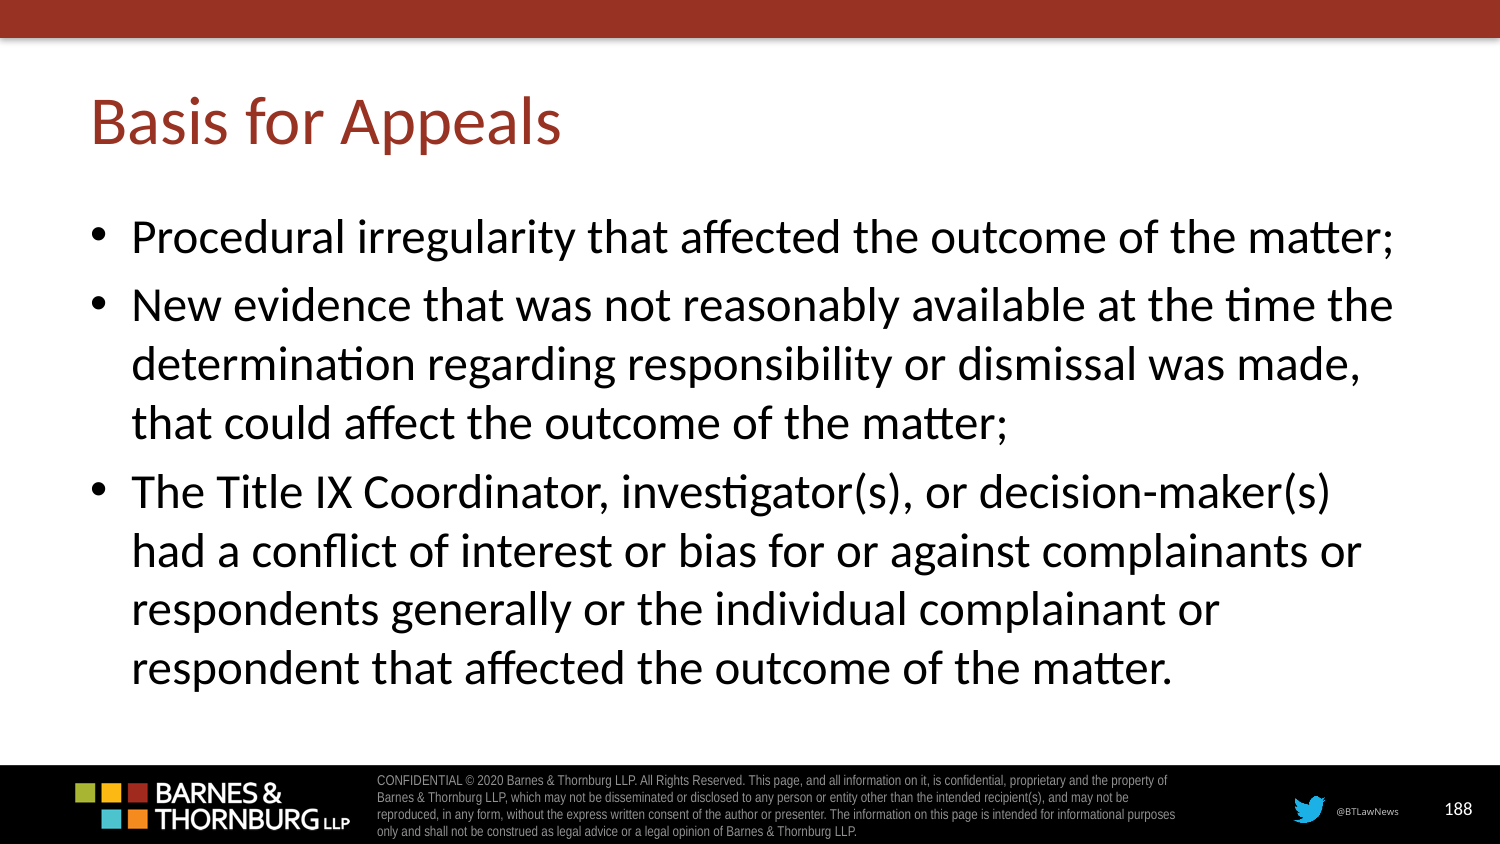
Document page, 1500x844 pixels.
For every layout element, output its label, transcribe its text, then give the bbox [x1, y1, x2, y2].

title Basis for Appeals [75, 46, 1425, 188]
picture [0, 765, 1500, 844]
slide_number 188 [1137, 782, 1488, 827]
list Procedural irregularity that affected the outcome of the matter; New evidence that was not reasonably available at the time the determination regarding responsibility or dismissal was made, that could affect the outcome of the matter; The Title IX Coordinator, investigator(s), or decision-maker(s) had a conflict of interest or bias for or against complainants or respondents generally or the individual complainant or respondent that affected the outcome of the matter. [75, 196, 1425, 754]
